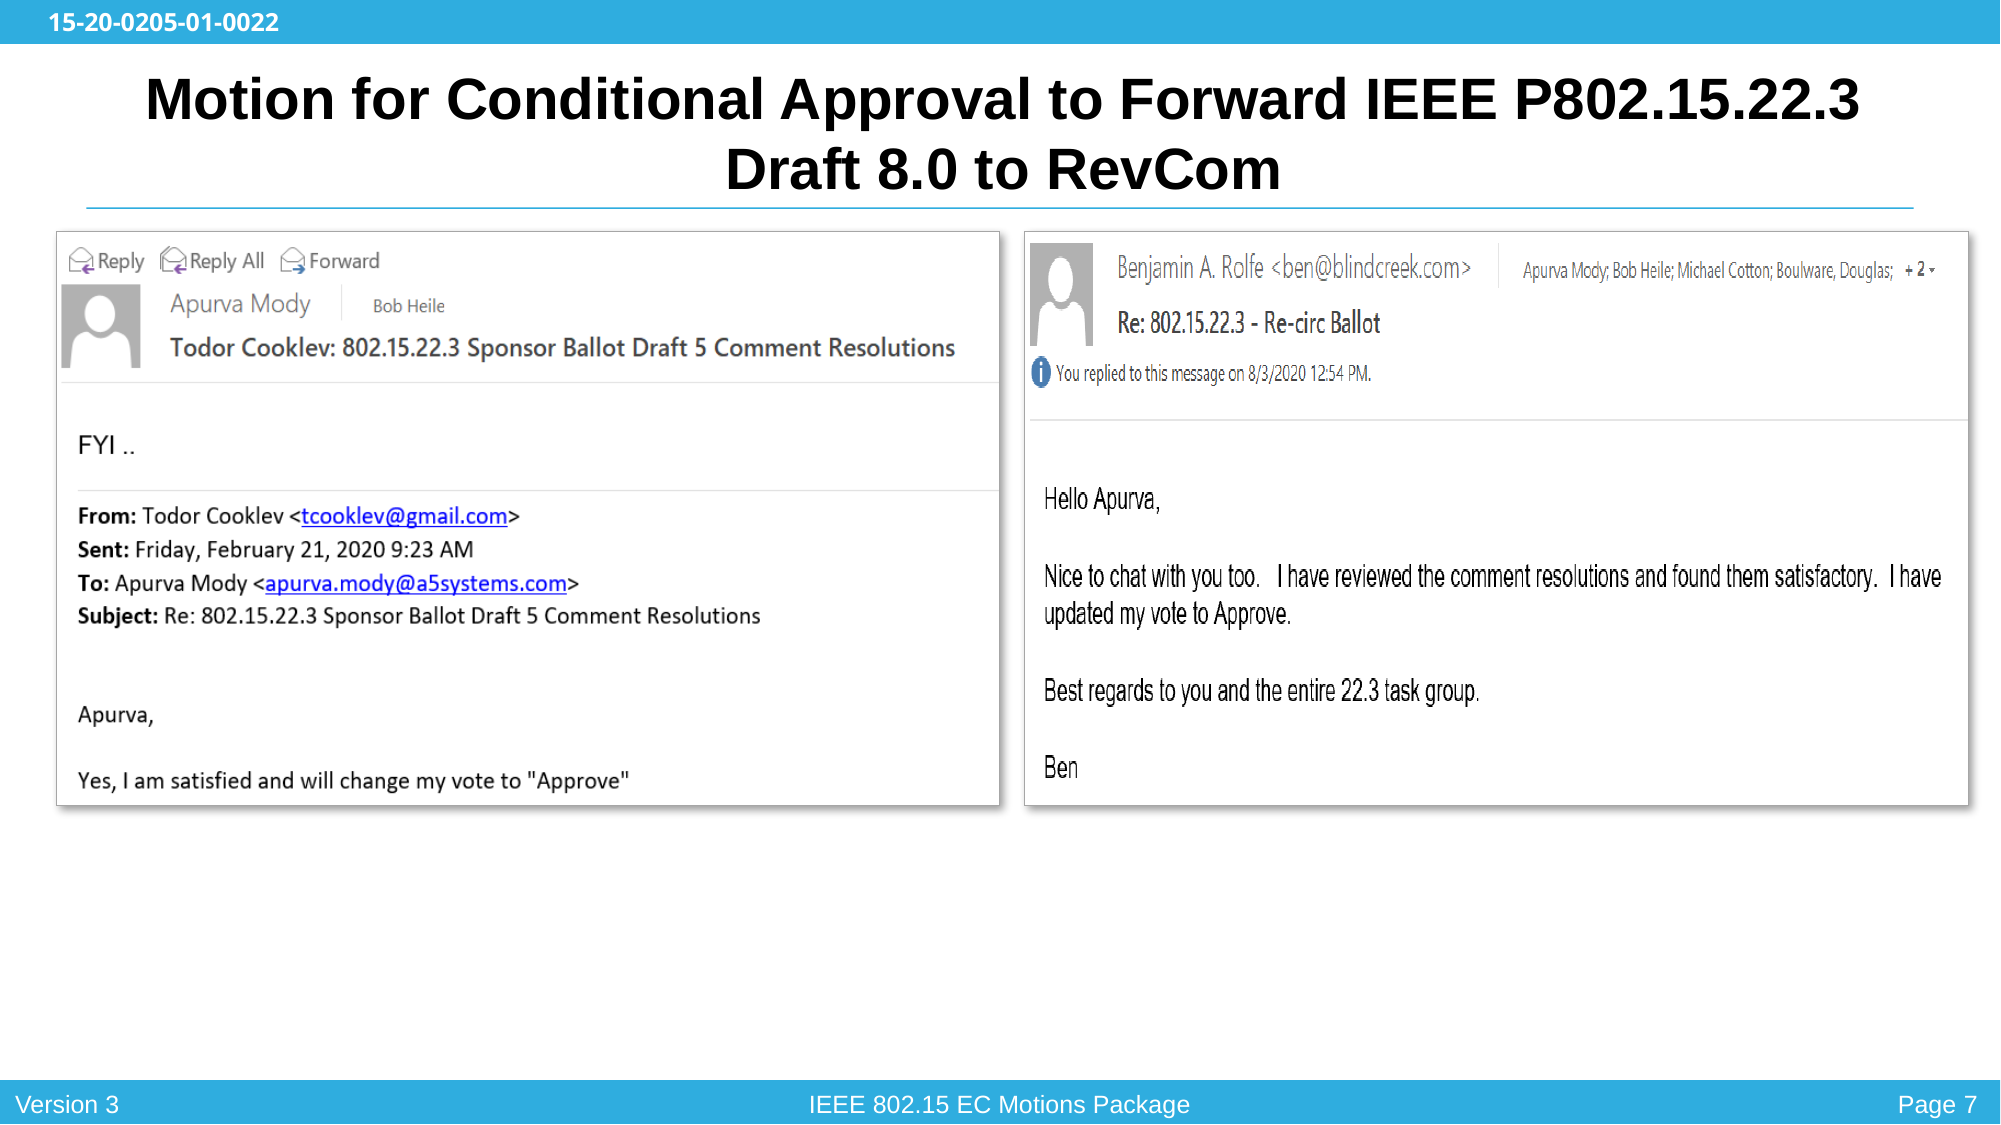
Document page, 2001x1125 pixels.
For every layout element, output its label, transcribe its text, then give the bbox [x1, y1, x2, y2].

title Motion for Conditional Approval to Forward IEEE P802.15.22.3 Draft 8.0 to RevCom [74, 66, 1934, 197]
picture [1024, 231, 1969, 806]
picture [55, 231, 1001, 806]
